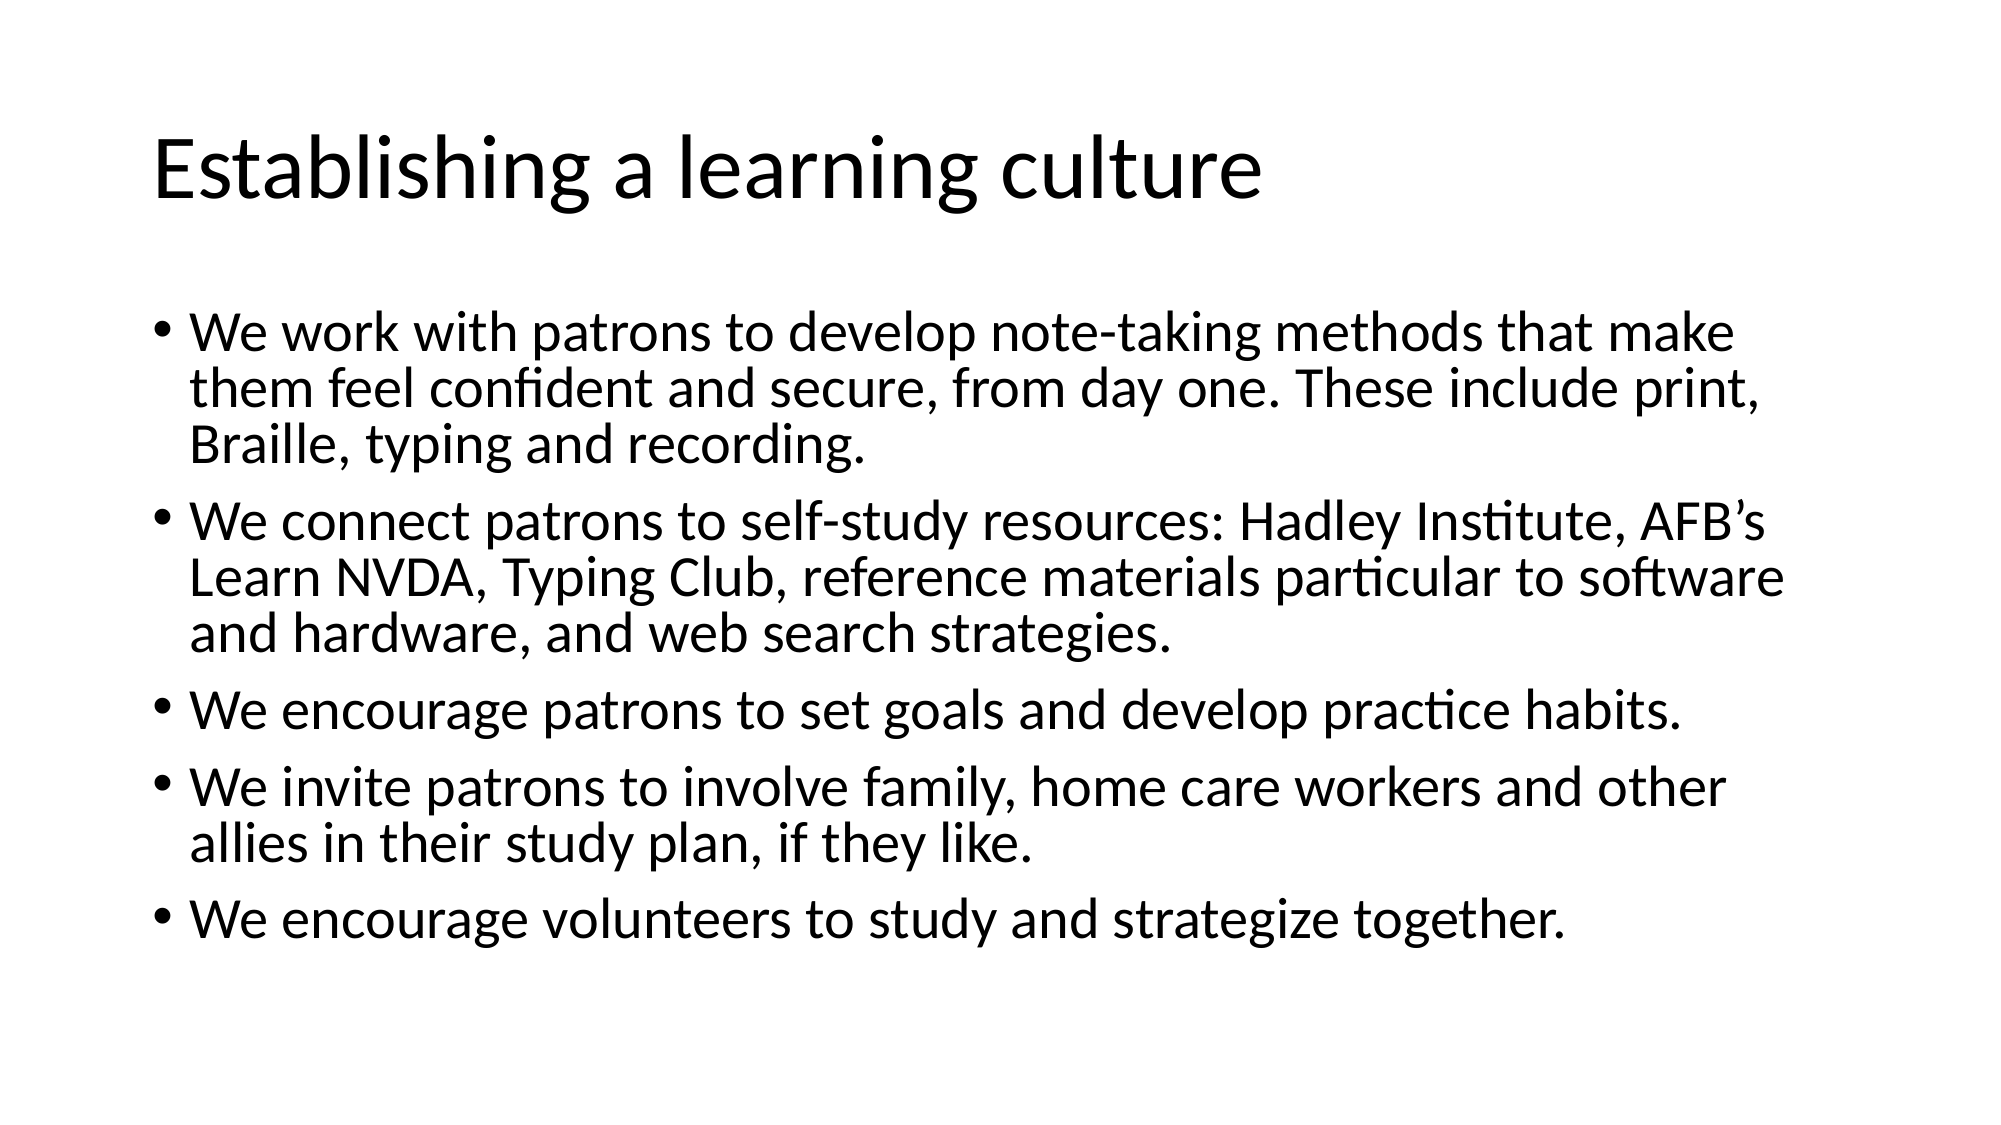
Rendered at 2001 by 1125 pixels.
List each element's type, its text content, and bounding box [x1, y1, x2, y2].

list We work with patrons to develop note-taking methods that make them feel confident and secure, from day one. These include print, Braille, typing and recording. We connect patrons to self-study resources: Hadley Institute, AFB’s Learn NVDA, Typing Club, reference materials particular to software and hardware, and web search strategies. We encourage patrons to set goals and develop practice habits. We invite patrons to involve family, home care workers and other allies in their study plan, if they like. We encourage volunteers to study and strategize together. [137, 299, 1863, 1014]
title Establishing a learning culture [137, 59, 1863, 278]
